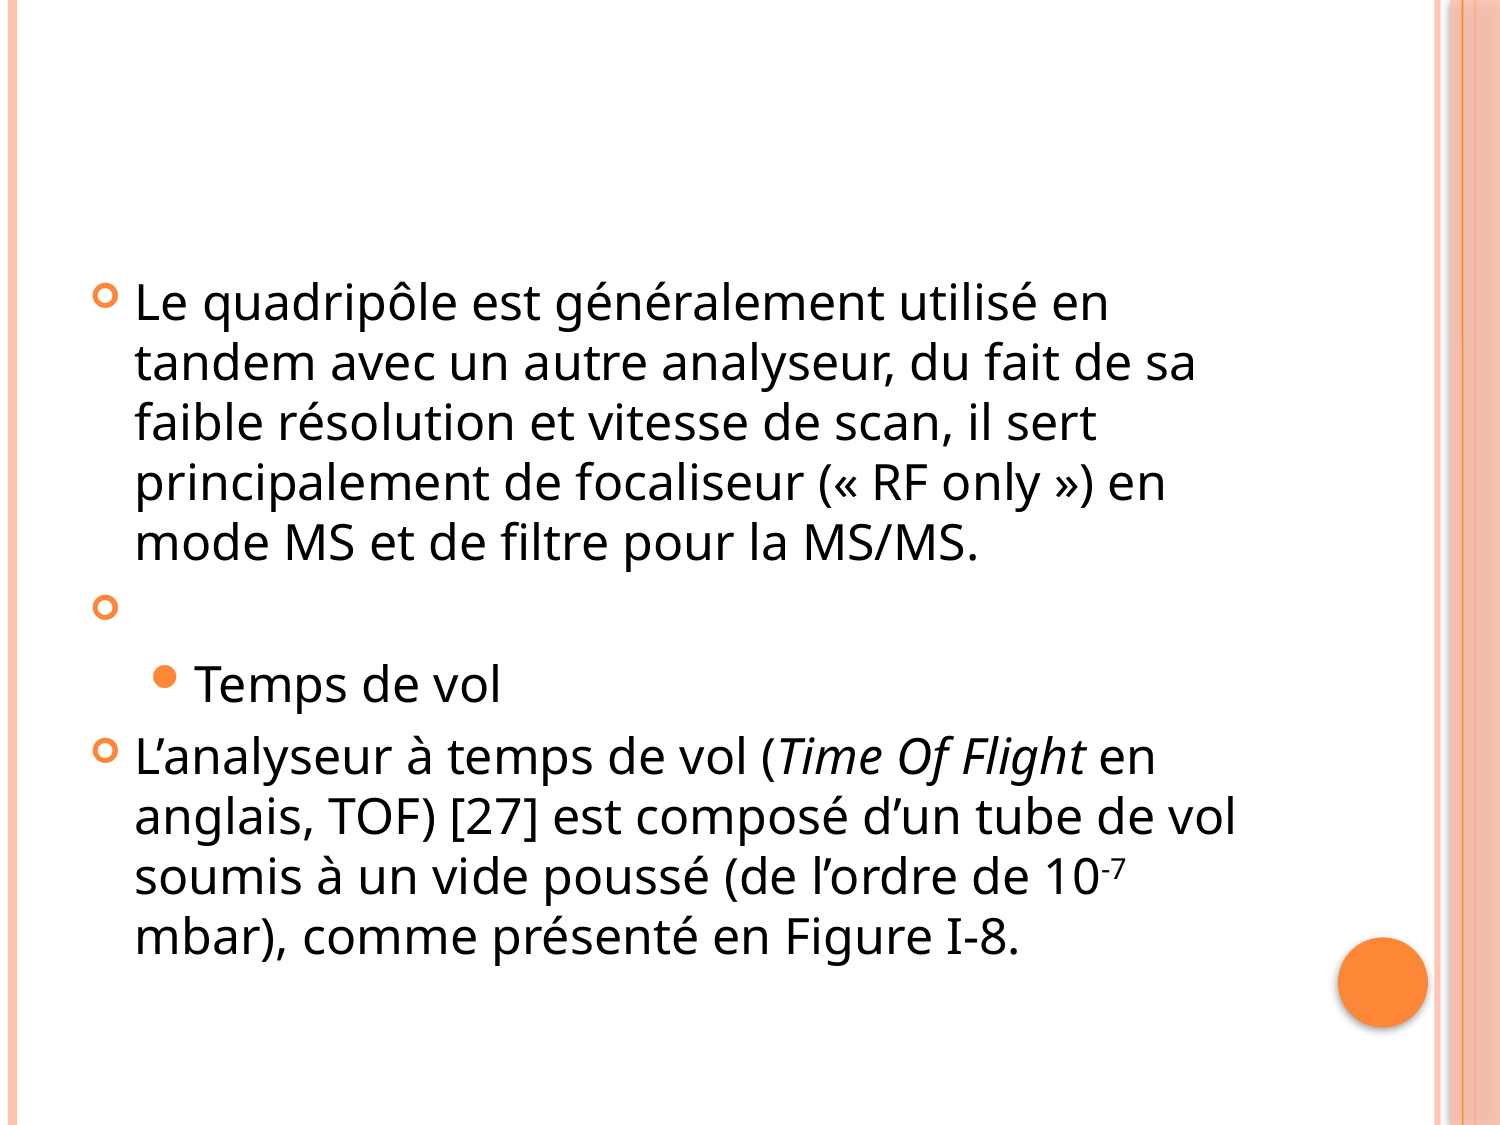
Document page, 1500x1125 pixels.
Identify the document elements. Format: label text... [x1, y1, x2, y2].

list Le quadripôle est généralement utilisé en tandem avec un autre analyseur, du fait de sa faible résolution et vitesse de scan, il sert principalement de focaliseur (« RF only ») en mode MS et de filtre pour la MS/MS. Temps de vol L’analyseur à temps de vol (Time Of Flight en anglais, TOF) [27] est composé d’un tube de vol soumis à un vide poussé (de l’ordre de 10-7 mbar), comme présenté en Figure I-8. [75, 262, 1300, 1062]
